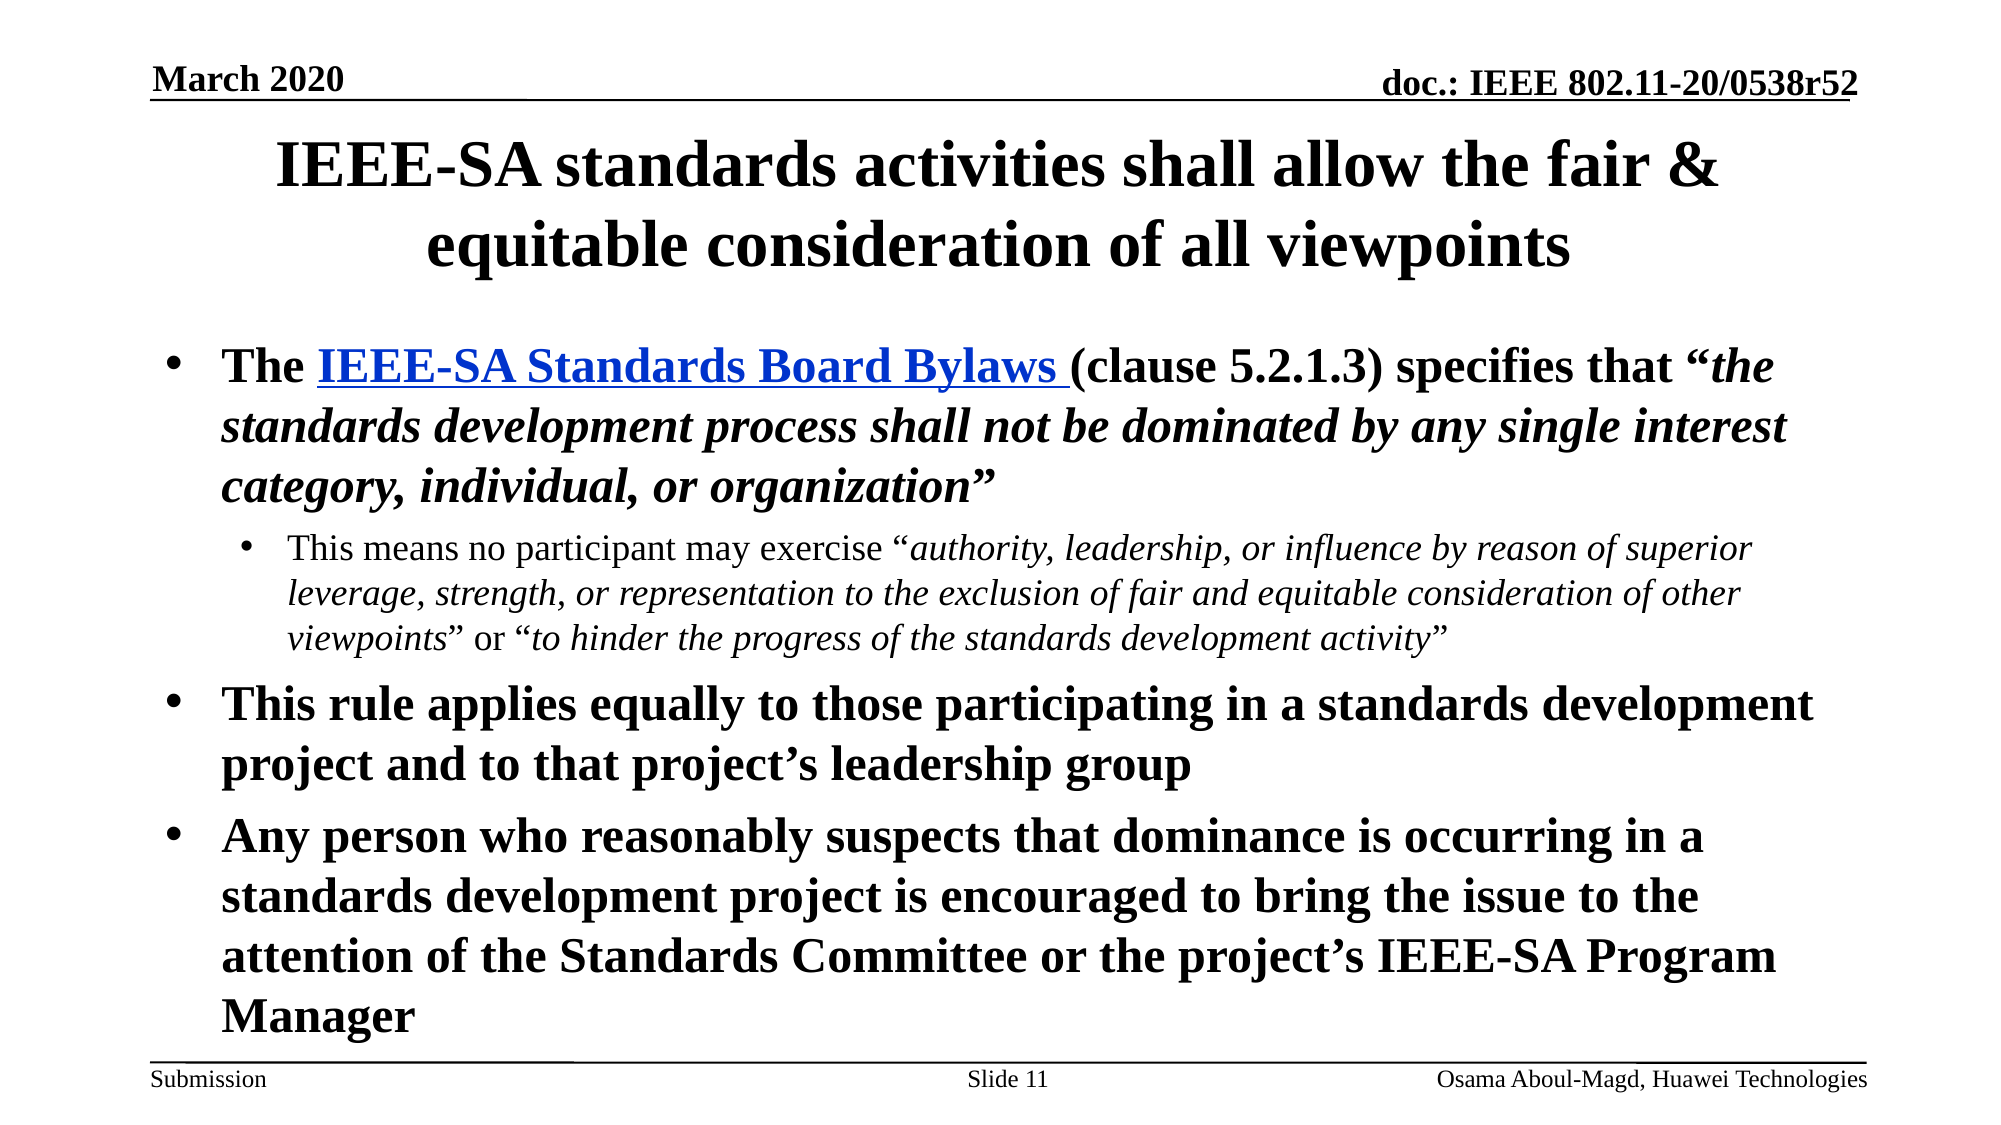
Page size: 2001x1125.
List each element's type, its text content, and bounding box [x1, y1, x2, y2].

footer Osama Aboul-Magd, Huawei Technologies [1171, 1061, 1869, 1093]
list The IEEE-SA Standards Board Bylaws (clause 5.2.1.3) specifies that “the standards development process shall not be dominated by any single interest category, individual, or organization” This means no participant may exercise “authority, leadership, or influence by reason of superior leverage, strength, or representation to the exclusion of fair and equitable consideration of other viewpoints” or “to hinder the progress of the standards development activity” This rule applies equally to those participating in a standards development project and to that project’s leadership group Any person who reasonably suspects that dominance is occurring in a standards development project is encouraged to bring the issue to the attention of the Standards Committee or the project’s IEEE-SA Program Manager [149, 324, 1850, 1000]
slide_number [152, 54, 563, 100]
slide_number Slide 11 [950, 1061, 1067, 1123]
title IEEE-SA standards activities shall allow the fair & equitable consideration of all viewpoints [149, 112, 1850, 288]
